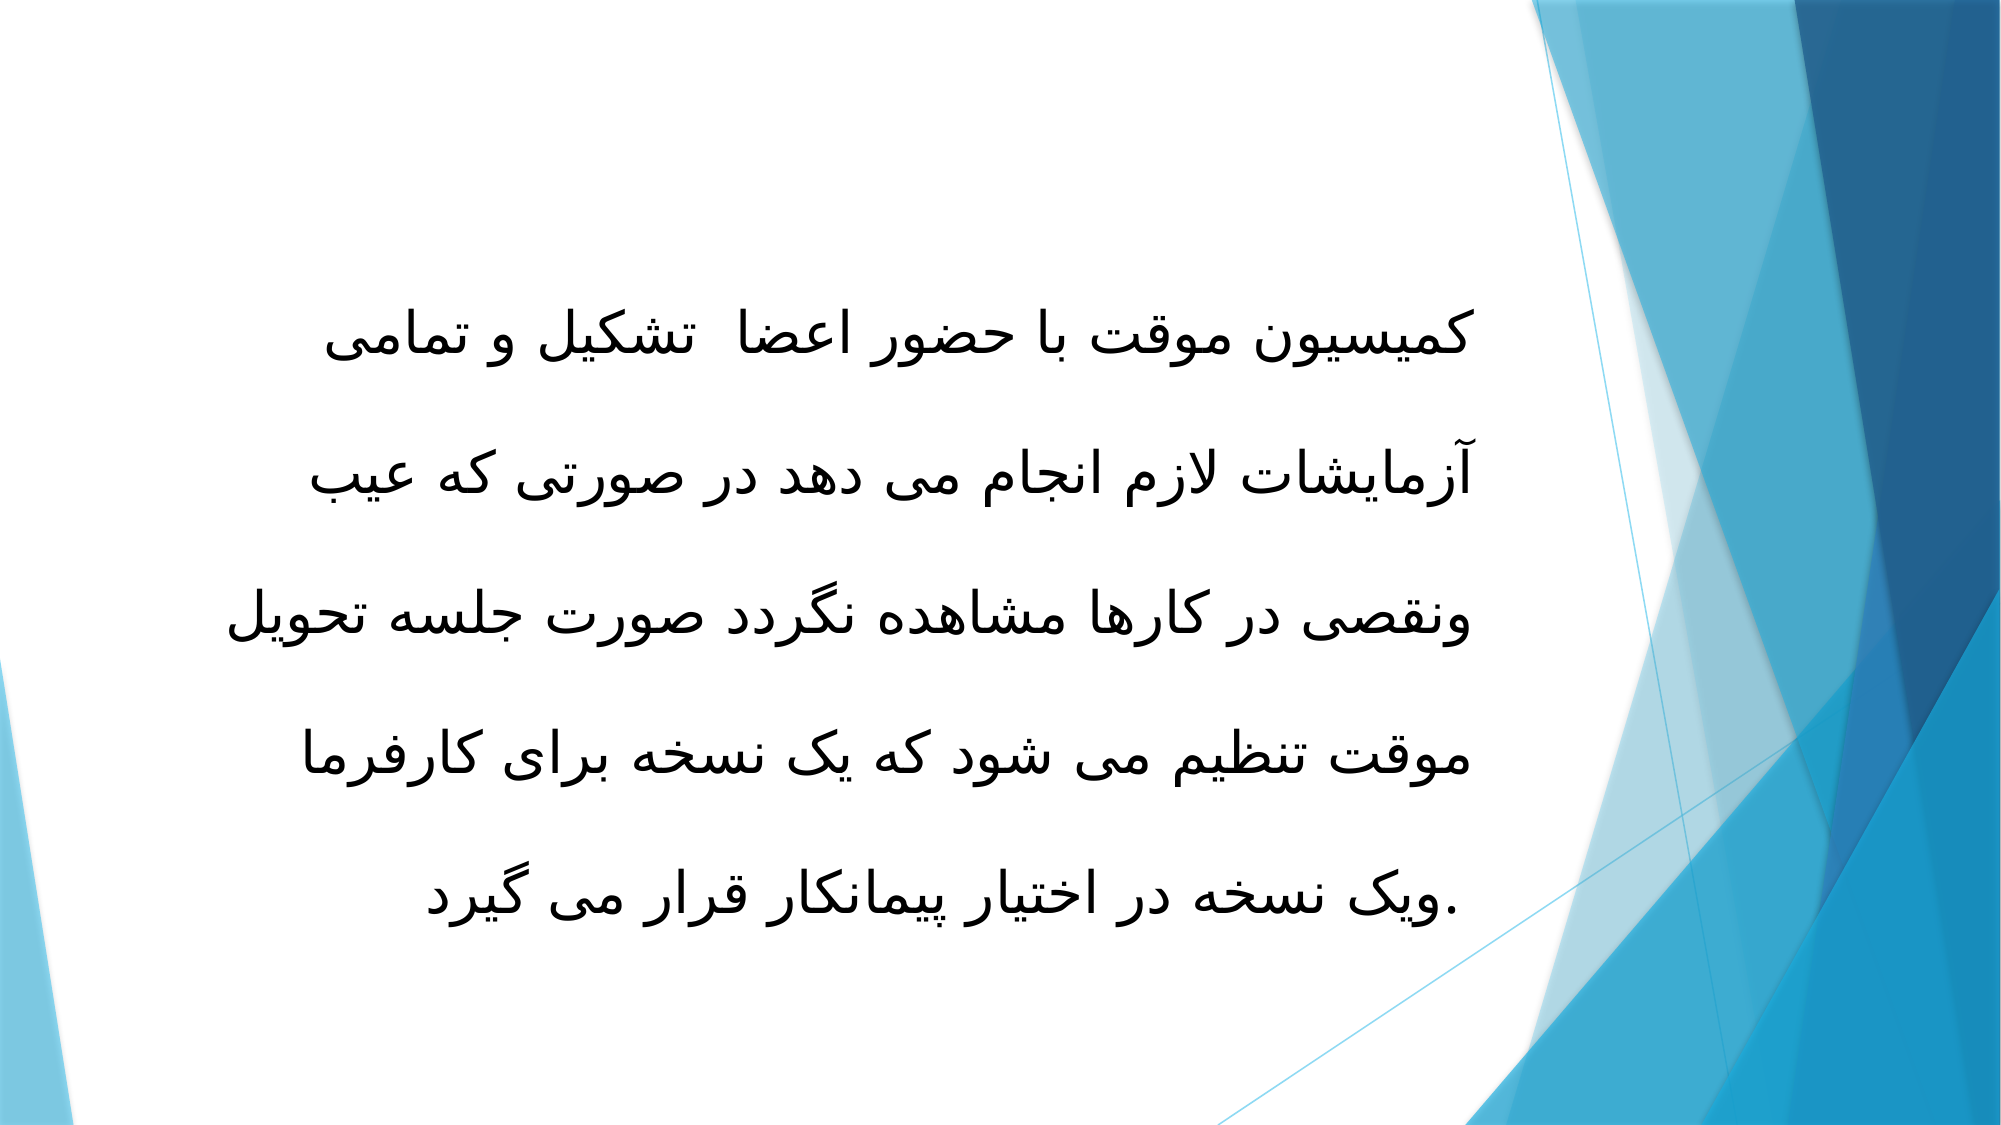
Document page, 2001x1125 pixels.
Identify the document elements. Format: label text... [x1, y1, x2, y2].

text_box کمیسیون موقت با حضور اعضا تشکیل و تمامی آزمایشات لازم انجام می دهد در صورتی که عیب ونقصی در کارها مشاهده نگردد صورت جلسه تحویل موقت تنظیم می شود که یک نسخه برای کارفرما ویک نسخه در اختیار پیمانکار قرار می گیرد. [204, 217, 1490, 933]
